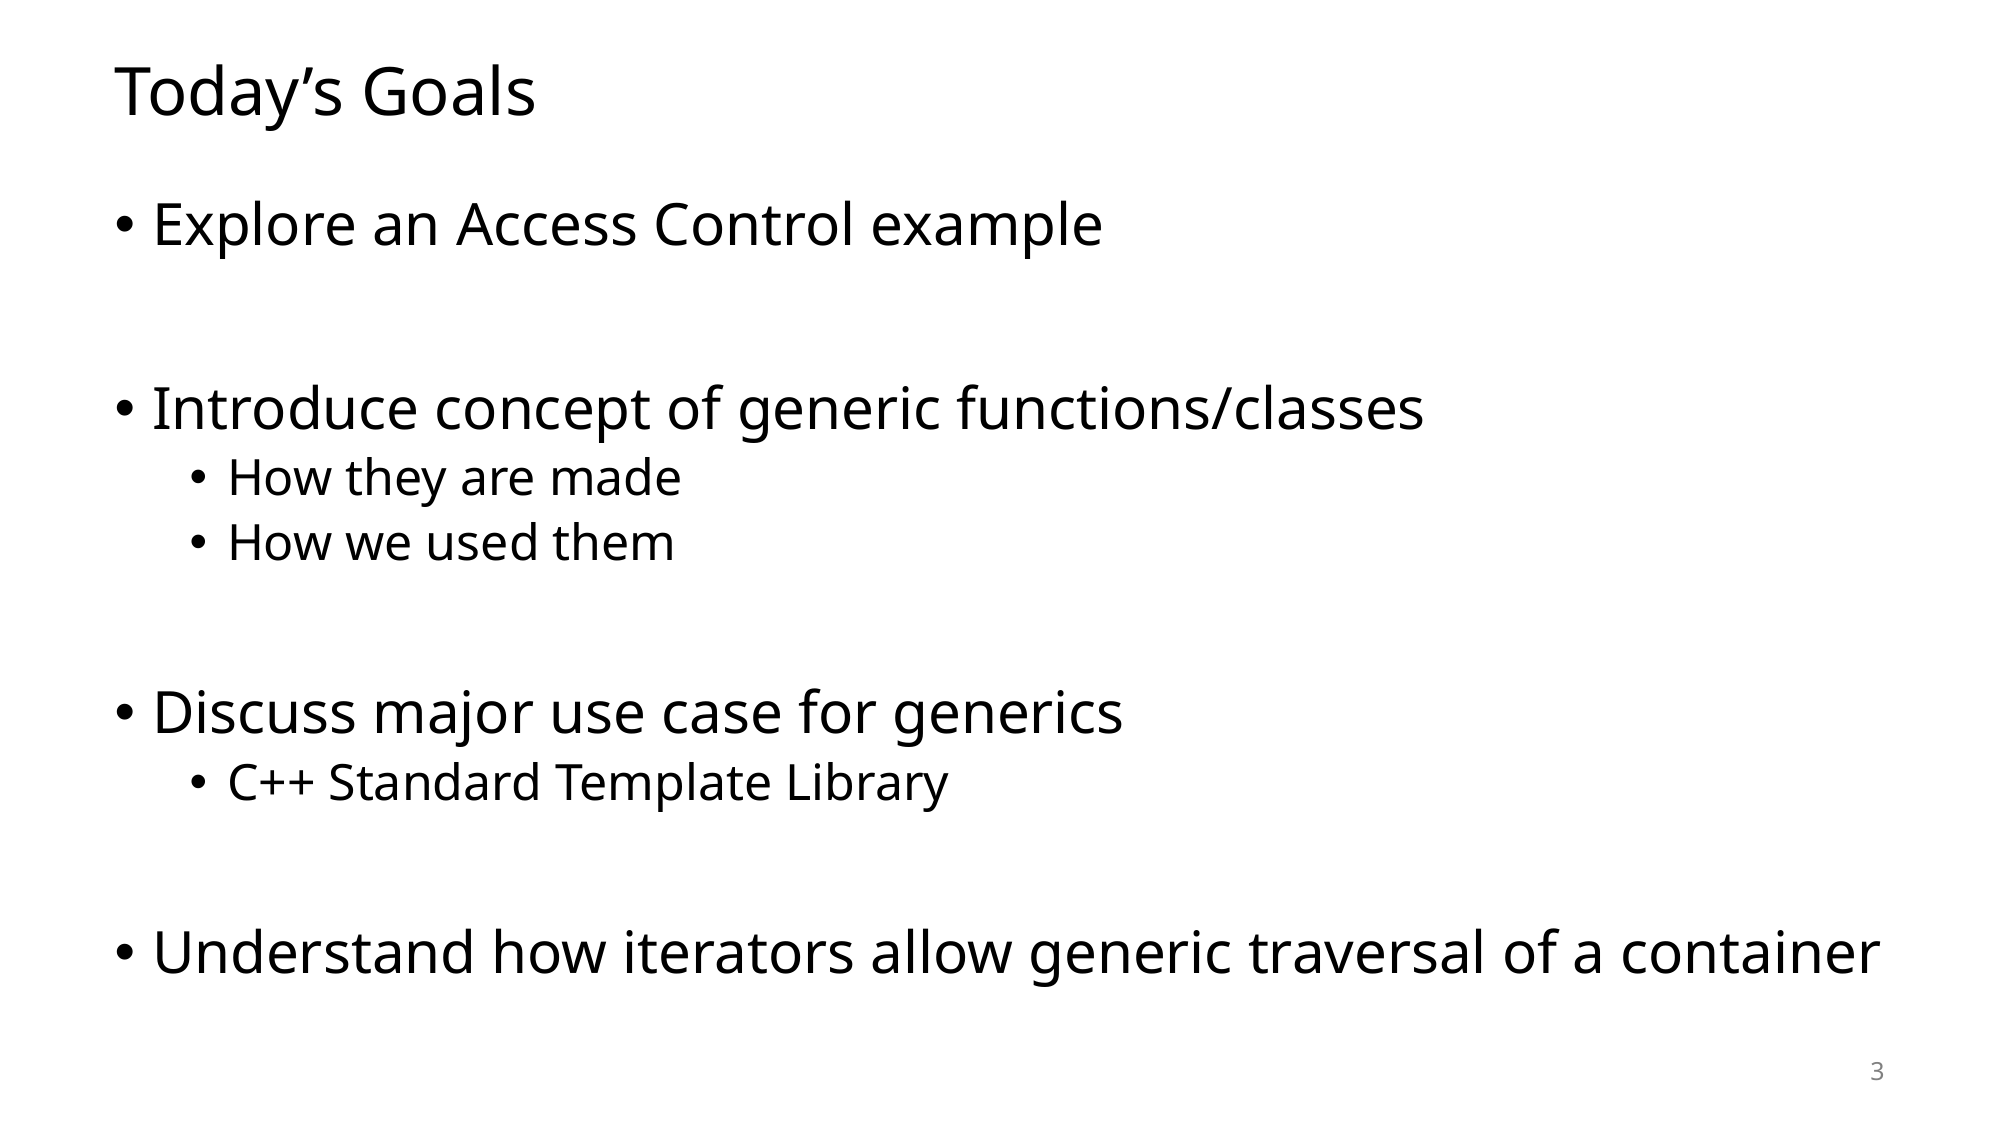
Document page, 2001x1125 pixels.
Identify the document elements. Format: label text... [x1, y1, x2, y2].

list Explore an Access Control example Introduce concept of generic functions/classes How they are made How we used them Discuss major use case for generics C++ Standard Template Library Understand how iterators allow generic traversal of a container [99, 187, 1900, 1013]
title Today’s Goals [99, 37, 1900, 150]
slide_number 3 [1749, 1042, 1900, 1103]
